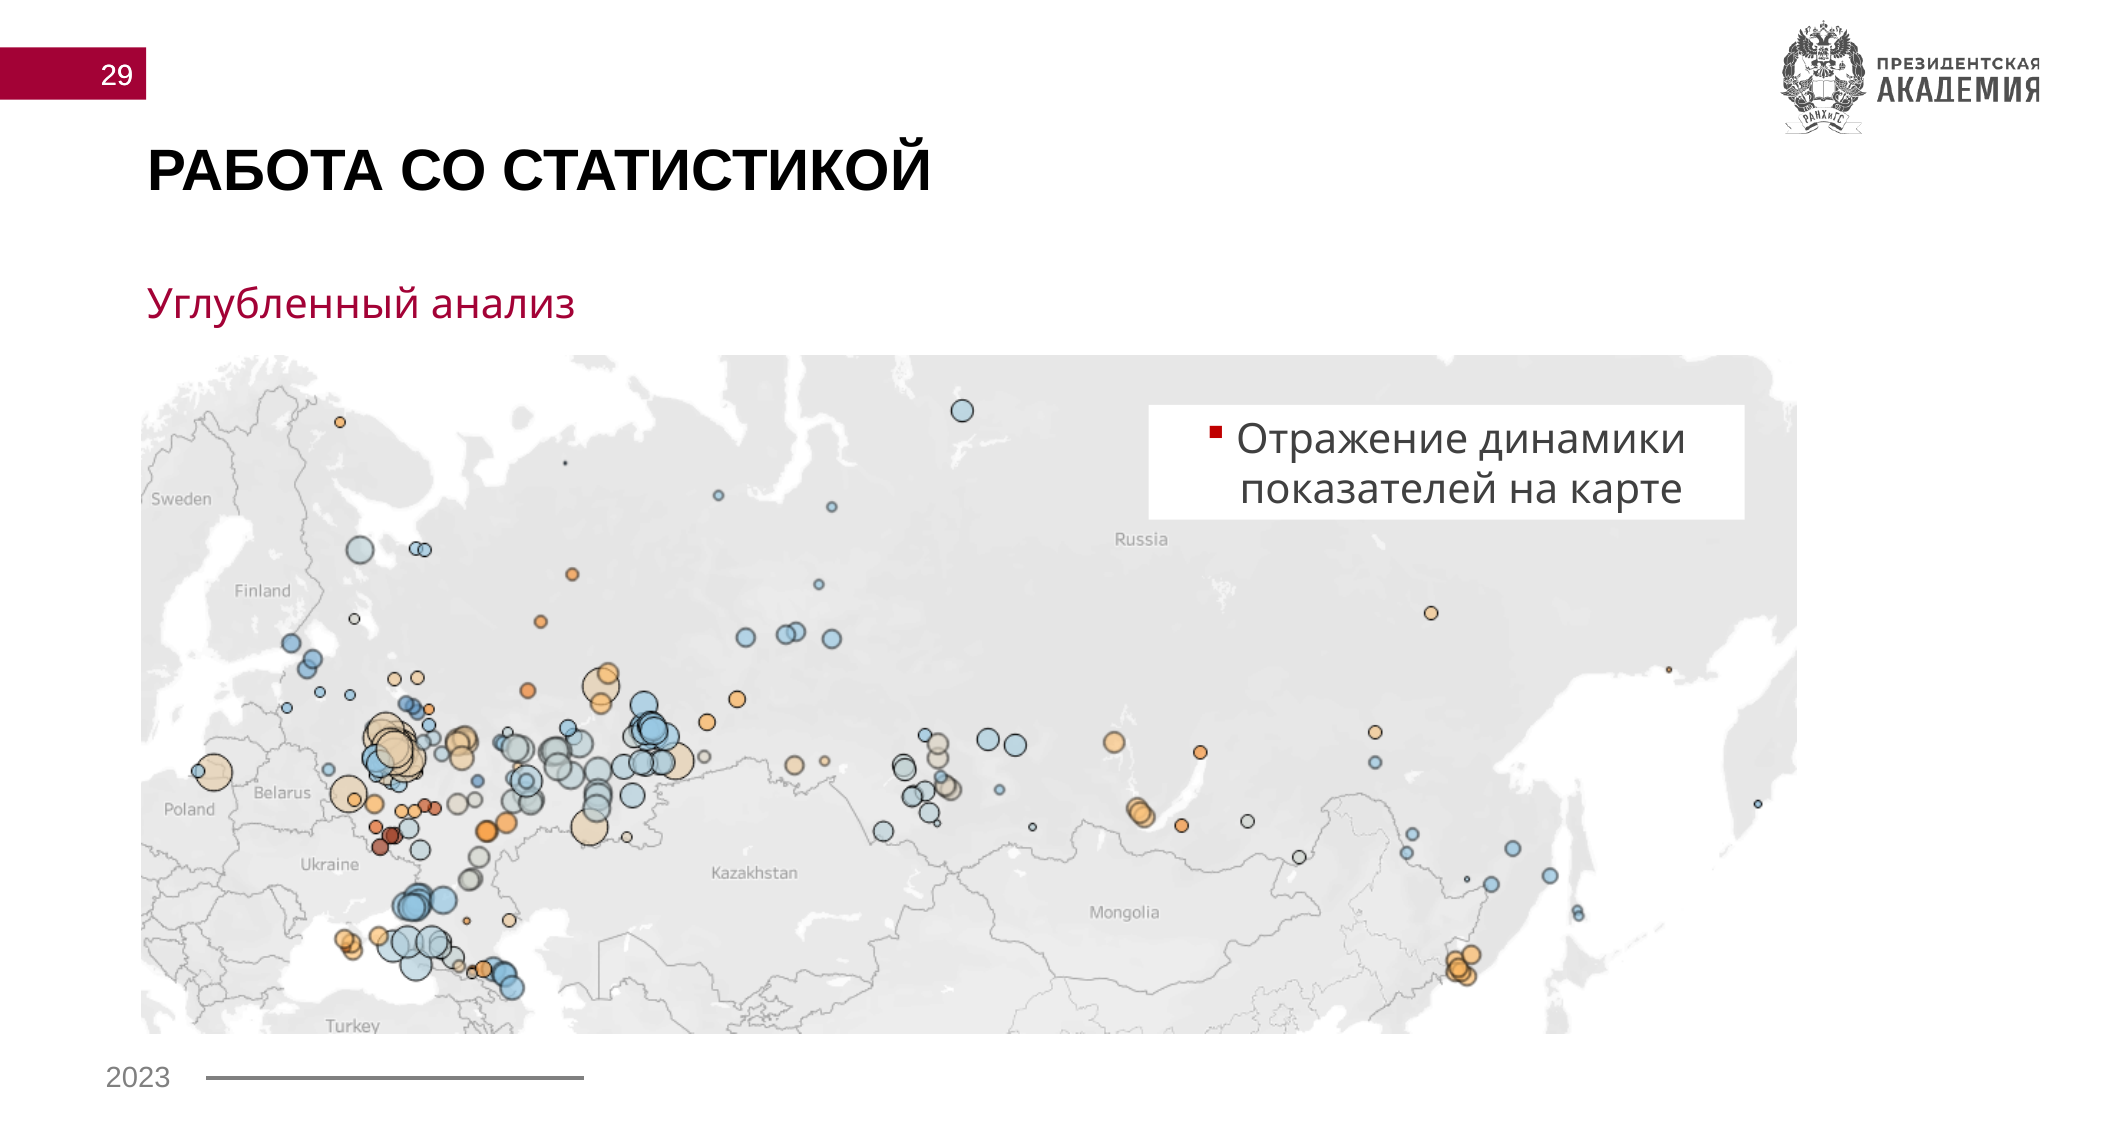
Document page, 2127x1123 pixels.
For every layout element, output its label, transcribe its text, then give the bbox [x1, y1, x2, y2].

text_box Углубленный анализ [132, 269, 799, 334]
picture [1780, 20, 2040, 134]
title РАБОТА СО СТАТИСТИКОЙ [147, 140, 1881, 204]
slide_number 29 [27, 43, 149, 104]
picture [141, 355, 1797, 1034]
